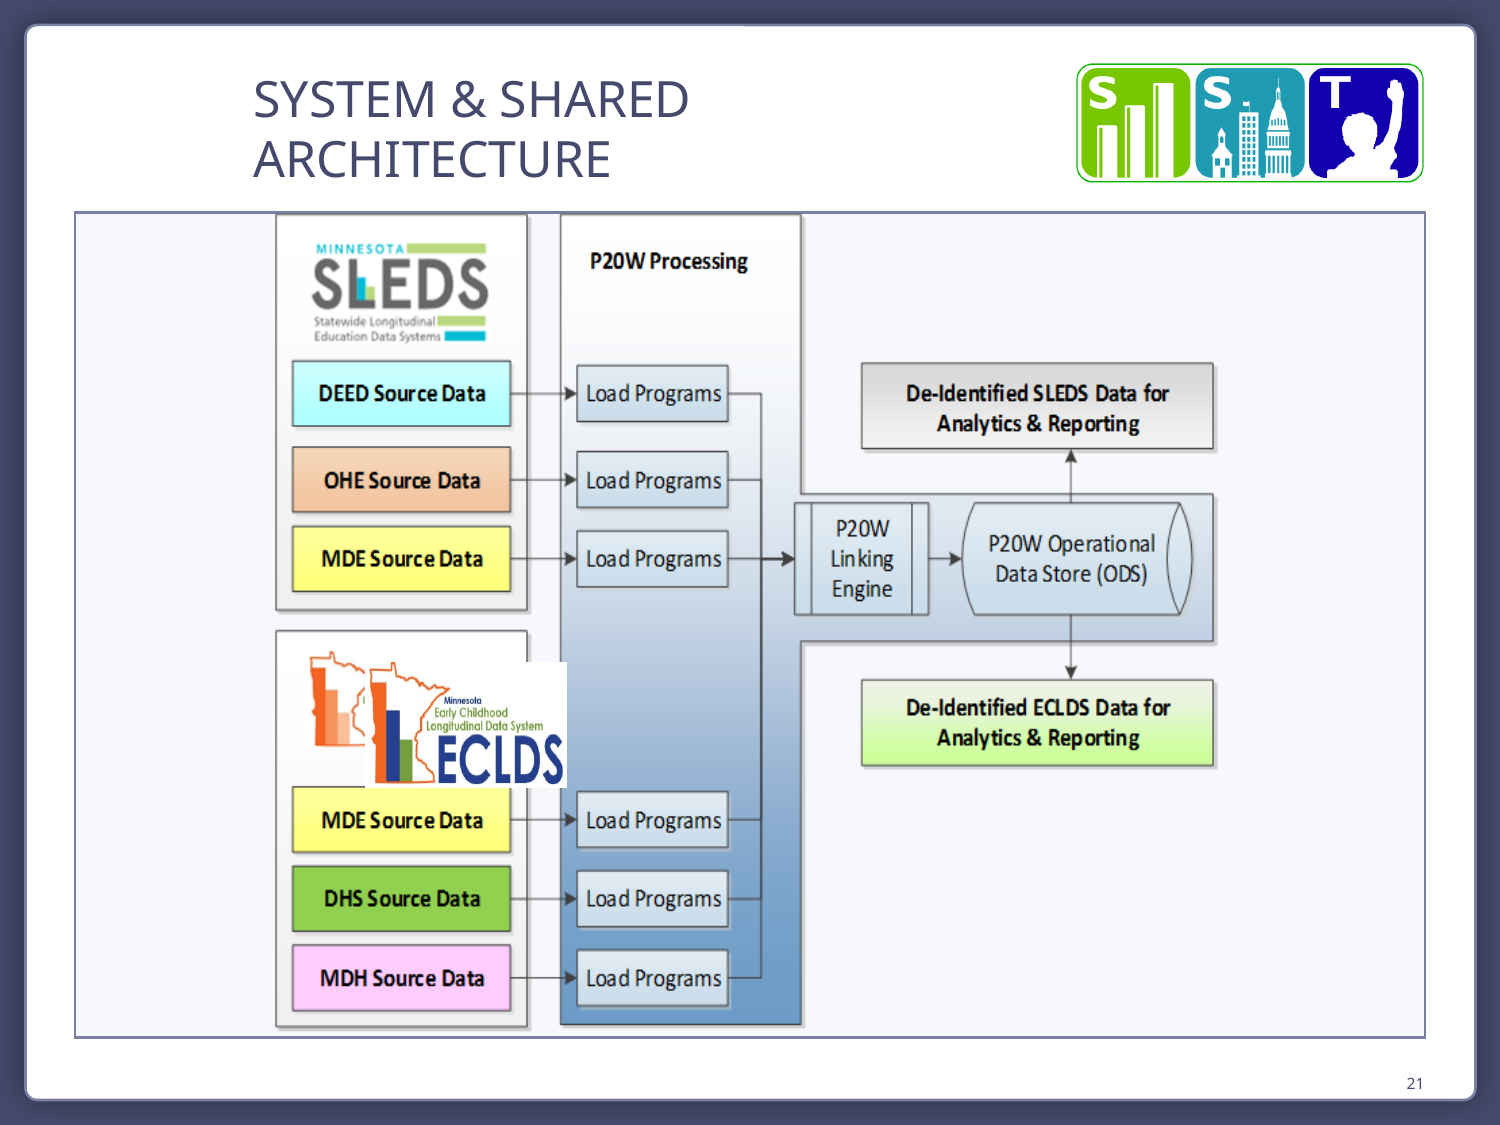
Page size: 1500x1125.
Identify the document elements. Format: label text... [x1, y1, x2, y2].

picture [1074, 58, 1425, 184]
slide_number 21 [1089, 1042, 1440, 1103]
text_box System & Shared Architecture [242, 75, 966, 180]
picture [273, 212, 1218, 1033]
